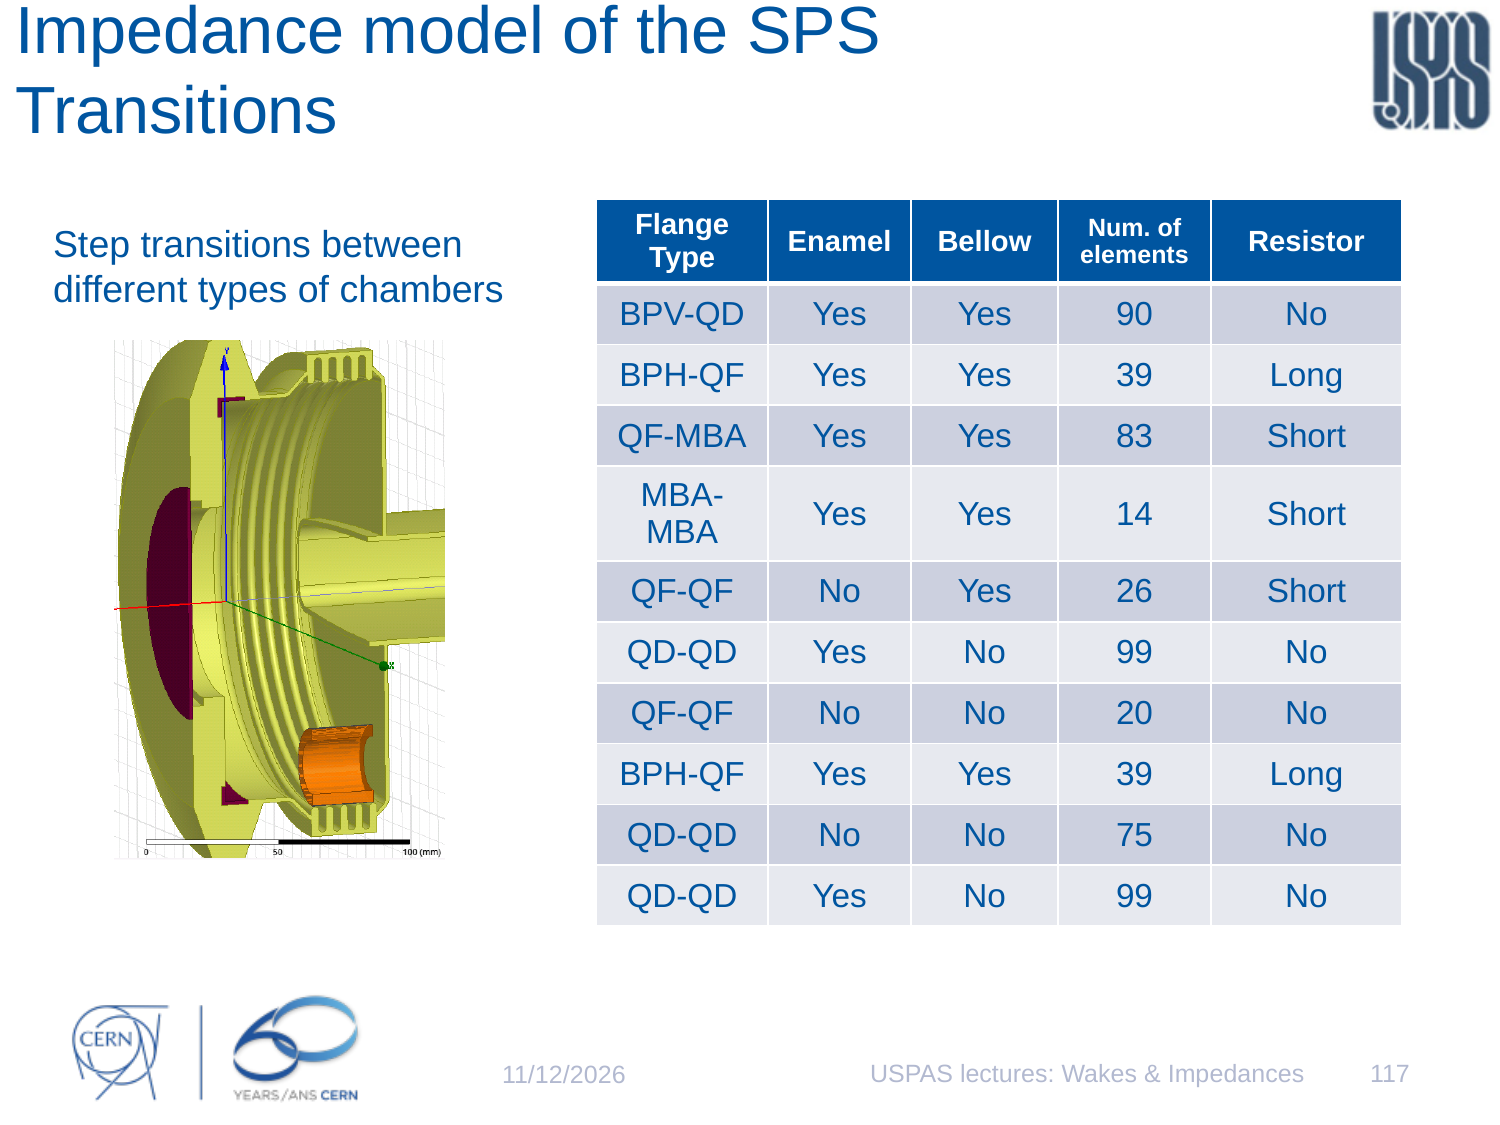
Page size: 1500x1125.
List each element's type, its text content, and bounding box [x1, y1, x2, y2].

table_cell No [769, 562, 910, 621]
table_cell QD-QD [597, 866, 767, 925]
table_cell 39 [1059, 345, 1210, 404]
table_cell QD-QD [597, 623, 767, 682]
table_cell BPH-QF [597, 345, 767, 404]
table_cell Long [1212, 345, 1401, 404]
table_cell No [1212, 866, 1401, 925]
table_cell Yes [769, 406, 910, 465]
table_cell Short [1212, 562, 1401, 621]
table_cell QD-QD [597, 805, 767, 864]
table_cell 90 [1059, 286, 1210, 344]
table_cell No [912, 866, 1057, 925]
picture [114, 340, 445, 860]
picture [49, 982, 381, 1125]
table_header Flange Type [597, 200, 767, 281]
table_cell No [912, 623, 1057, 682]
table_cell Yes [912, 406, 1057, 465]
table_cell Yes [769, 467, 910, 560]
table_header Enamel [769, 200, 910, 281]
footer USPAS lectures: Wakes & Impedances [850, 1042, 1326, 1103]
table_cell Yes [769, 623, 910, 682]
table_cell 26 [1059, 562, 1210, 621]
table_cell 83 [1059, 406, 1210, 465]
table_cell No [769, 805, 910, 864]
table_cell Yes [912, 345, 1057, 404]
table_cell 99 [1059, 623, 1210, 682]
table_cell 75 [1059, 805, 1210, 864]
table_header Bellow [912, 200, 1057, 281]
table_cell No [912, 684, 1057, 743]
table_cell Yes [769, 866, 910, 925]
table_cell 39 [1059, 744, 1210, 804]
table_header Resistor [1212, 200, 1401, 281]
table_cell QF-MBA [597, 406, 767, 465]
table_cell 14 [1059, 467, 1210, 560]
table_cell Short [1212, 406, 1401, 465]
table_cell No [1212, 286, 1401, 344]
table_cell BPH-QF [597, 744, 767, 804]
table_cell Yes [912, 744, 1057, 804]
table_cell Short [1212, 467, 1401, 560]
text_box Step transitions between different types of chambers [38, 213, 549, 318]
table_cell 20 [1059, 684, 1210, 743]
picture [1365, 0, 1500, 142]
table_cell Yes [769, 286, 910, 344]
table_cell Yes [912, 562, 1057, 621]
table_cell Long [1212, 744, 1401, 804]
table_cell Yes [769, 744, 910, 804]
title Impedance model of the SPS Transitions [7, 23, 1358, 112]
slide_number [487, 1043, 838, 1104]
table_cell QF-QF [597, 562, 767, 621]
table_cell QF-QF [597, 684, 767, 743]
table_cell Yes [912, 467, 1057, 560]
table_cell No [1212, 684, 1401, 743]
table_cell Yes [769, 345, 910, 404]
table_cell Yes [912, 286, 1057, 344]
table_cell No [1212, 805, 1401, 864]
table_cell No [912, 805, 1057, 864]
table_cell BPV-QD [597, 286, 767, 344]
slide_number 117 [1342, 1042, 1425, 1103]
table_cell MBA-MBA [597, 467, 767, 560]
table_header Num. of elements [1059, 200, 1210, 281]
table_cell 99 [1059, 866, 1210, 925]
table_cell No [769, 684, 910, 743]
table_cell No [1212, 623, 1401, 682]
